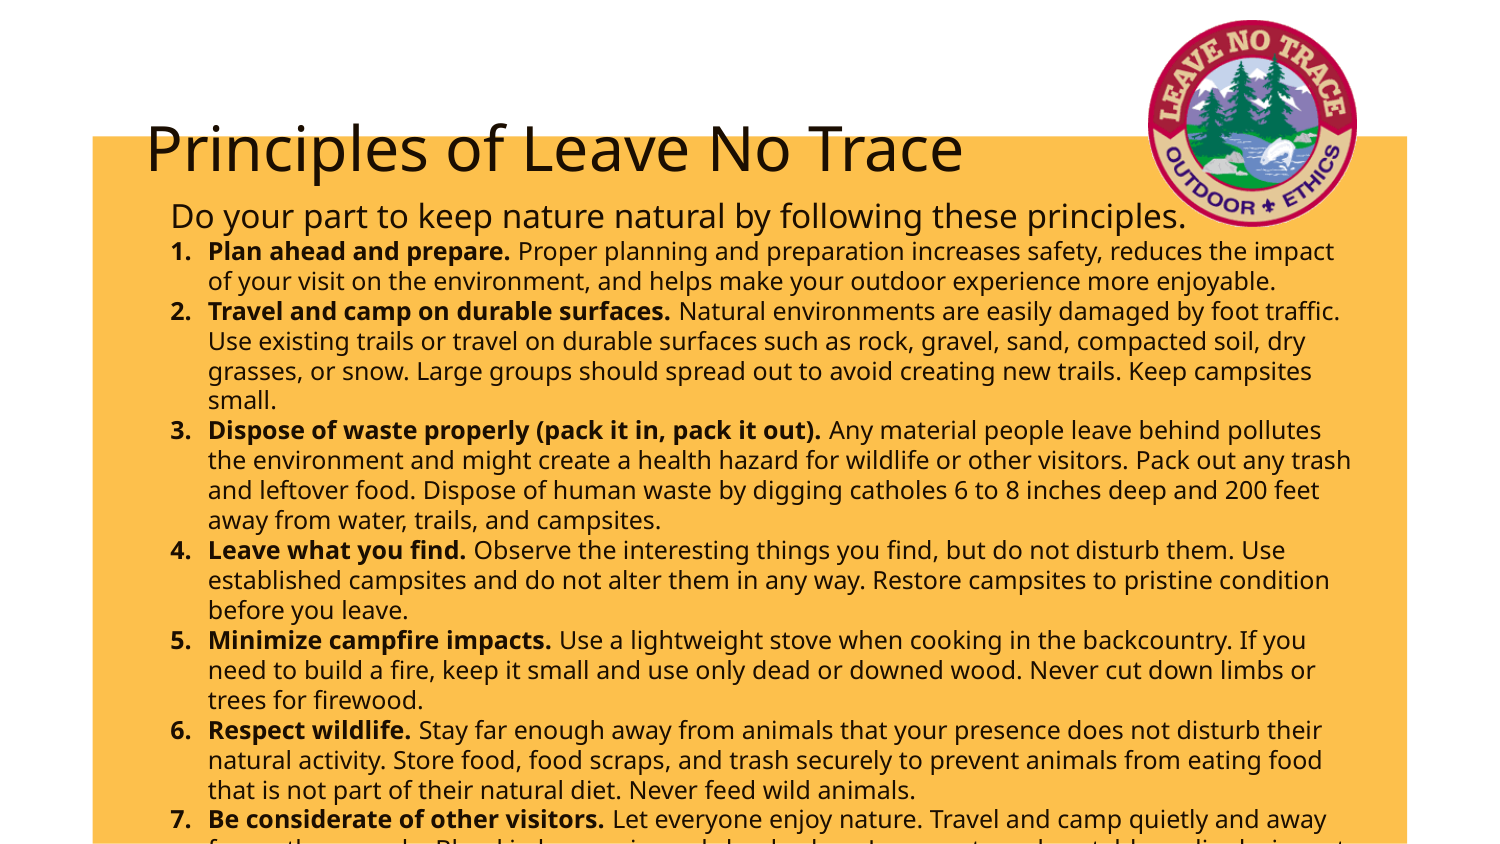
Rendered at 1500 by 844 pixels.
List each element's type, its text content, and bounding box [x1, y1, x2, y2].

list Do your part to keep nature natural by following these principles. Plan ahead and prepare. Proper planning and preparation increases safety, reduces the impact of your visit on the environment, and helps make your outdoor experience more enjoyable. Travel and camp on durable surfaces. Natural environments are easily damaged by foot traffic. Use existing trails or travel on durable surfaces such as rock, gravel, sand, compacted soil, dry grasses, or snow. Large groups should spread out to avoid creating new trails. Keep campsites small. Dispose of waste properly (pack it in, pack it out). Any material people leave behind pollutes the environment and might create a health hazard for wildlife or other visitors. Pack out any trash and leftover food. Dispose of human waste by digging catholes 6 to 8 inches deep and 200 feet away from water, trails, and campsites. Leave what you find. Observe the interesting things you find, but do not disturb them. Use established campsites and do not alter them in any way. Restore campsites to pristine condition before you leave. Minimize campfire impacts. Use a lightweight stove when cooking in the backcountry. If you need to build a fire, keep it small and use only dead or downed wood. Never cut down limbs or trees for firewood. Respect wildlife. Stay far enough away from animals that your presence does not disturb their natural activity. Store food, food scraps, and trash securely to prevent animals from eating food that is not part of their natural diet. Never feed wild animals. Be considerate of other visitors. Let everyone enjoy nature. Travel and camp quietly and away from other people. Blend in by wearing subdued colors. Leave pets and portable audio devices at home. [130, 180, 1371, 813]
title Principles of Leave No Trace [130, 93, 1045, 180]
picture [1148, 19, 1357, 228]
